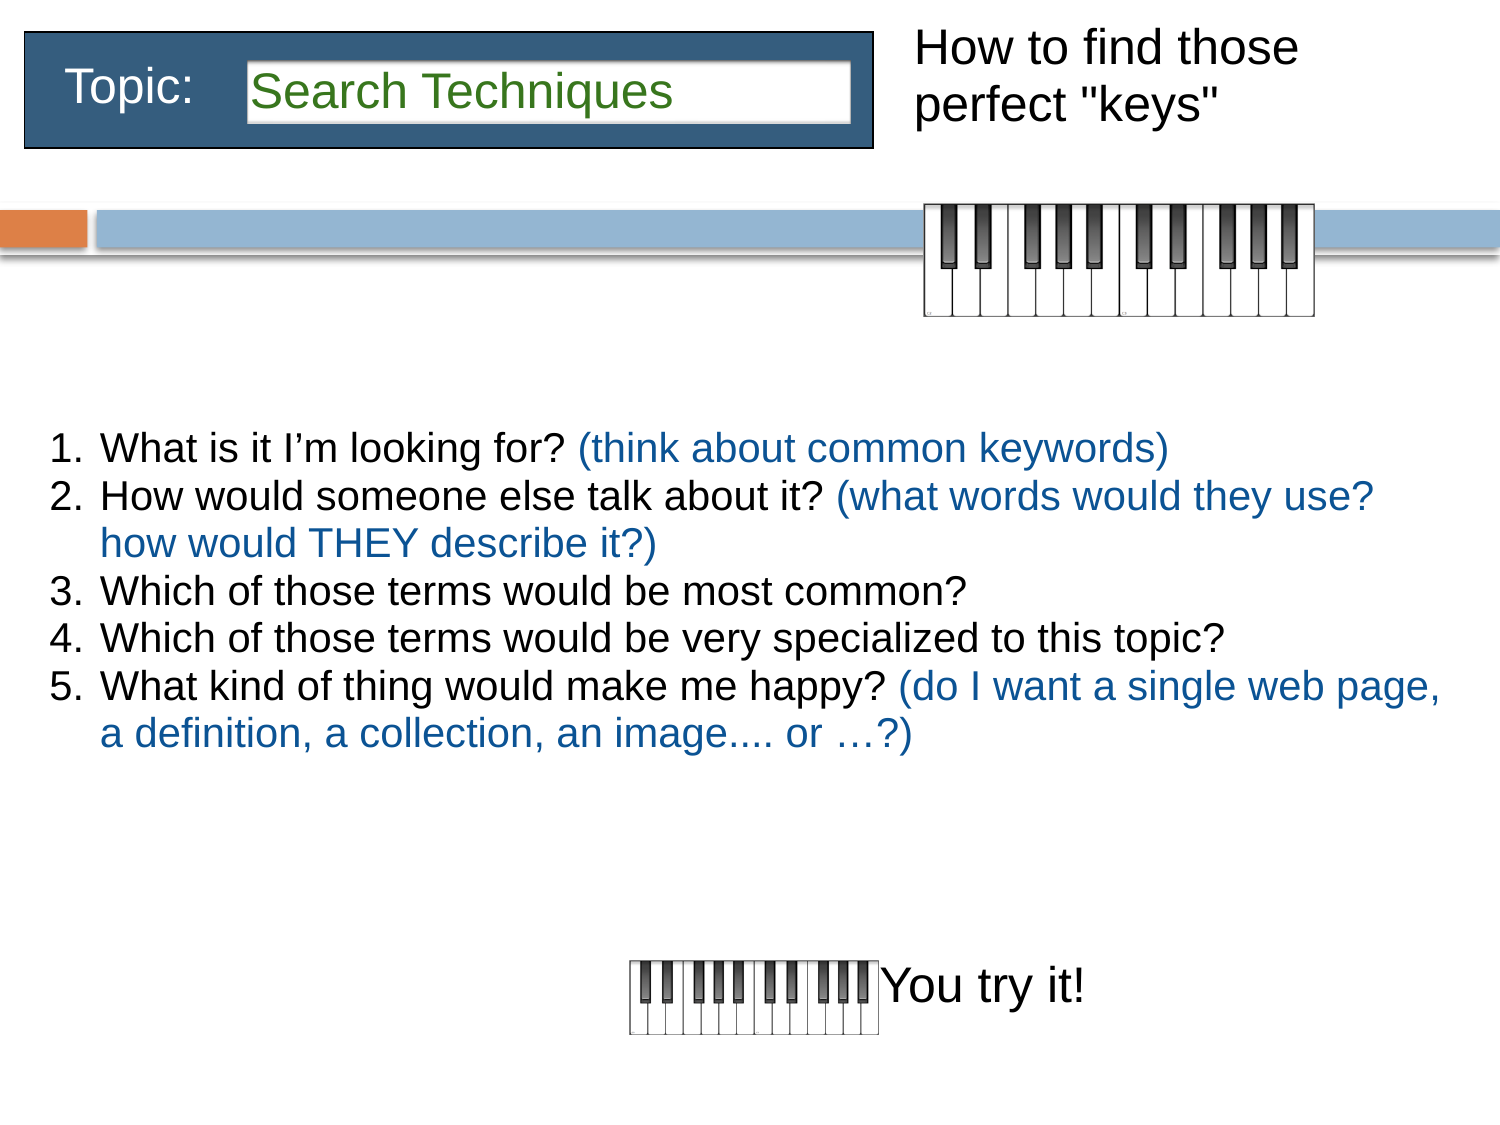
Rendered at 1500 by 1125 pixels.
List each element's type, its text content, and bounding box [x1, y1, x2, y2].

title Search Techniques [249, 62, 1500, 225]
text_box How to find those perfect "keys" [913, 18, 1500, 62]
text_box [24, 31, 874, 149]
picture [246, 60, 851, 125]
text_box You try it! [879, 956, 1159, 1014]
picture [923, 203, 1315, 317]
text_box What is it I’m looking for? (think about common keywords) How would someone else talk about it? (what words would they use? how would THEY describe it?) Which of those terms would be most common? Which of those terms would be very specialized to this topic? What kind of thing would make me happy? (do I want a single web page, a definition, a collection, an image.... or …?) [24, 424, 1444, 758]
picture [628, 959, 879, 1036]
text_box Topic: [64, 58, 234, 116]
